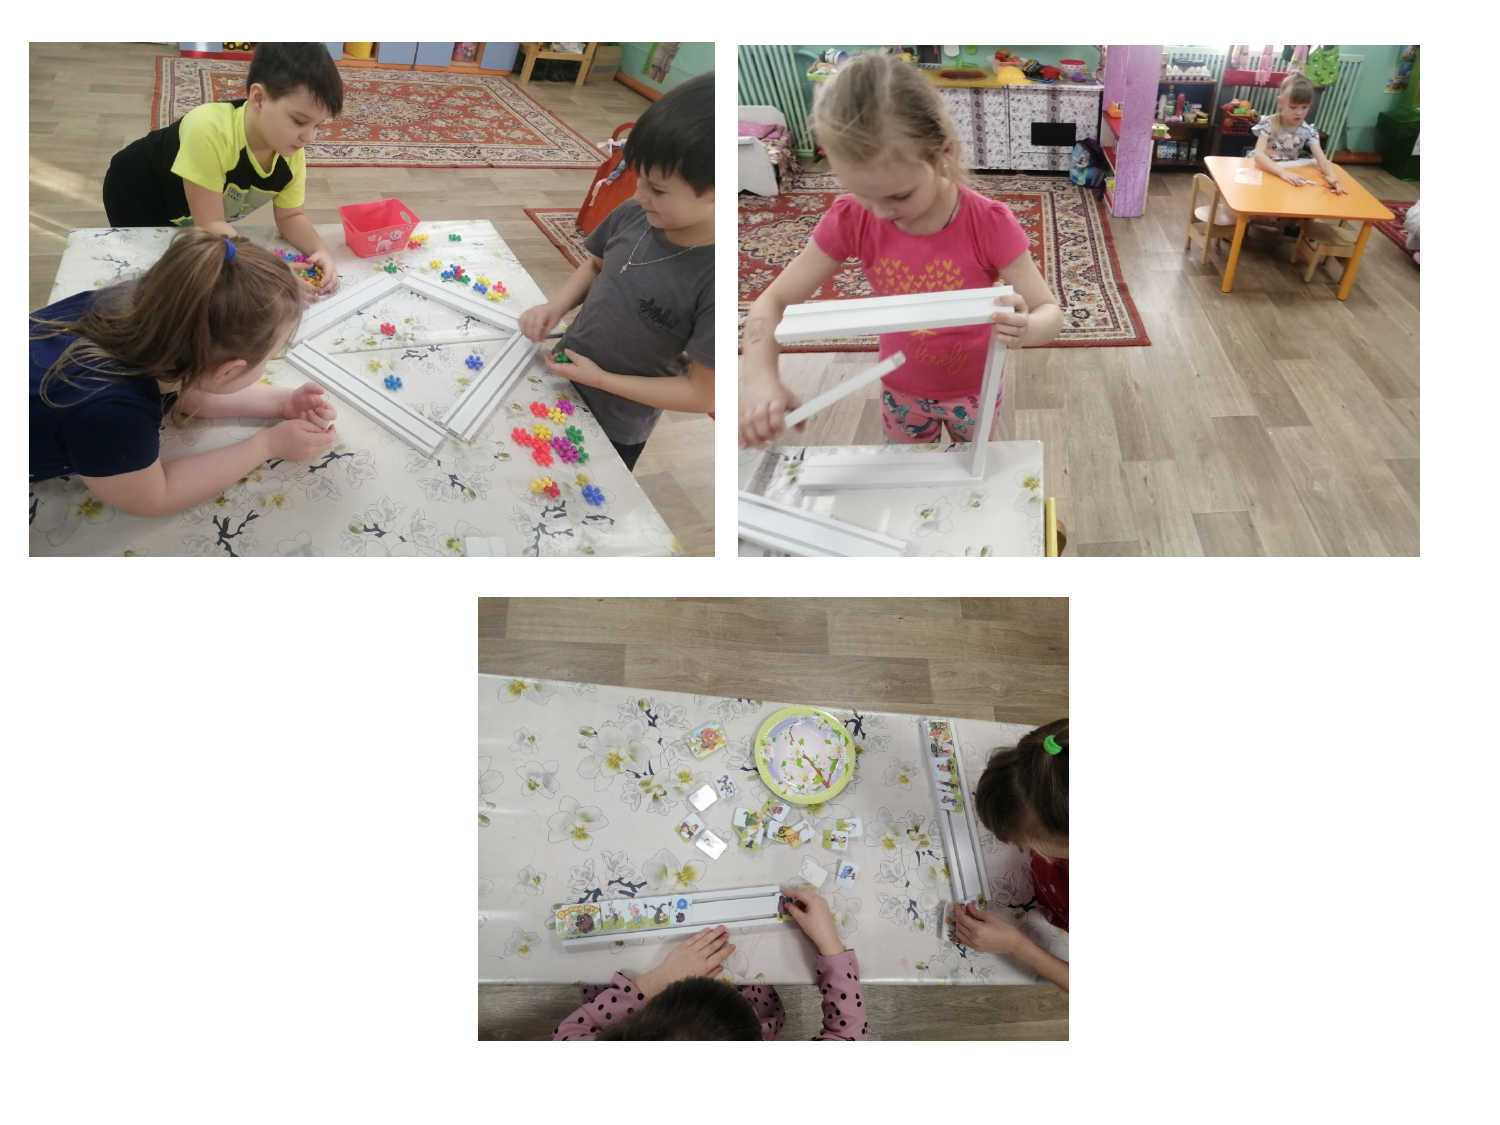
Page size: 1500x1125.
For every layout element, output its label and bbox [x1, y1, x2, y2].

picture [477, 597, 1069, 1041]
picture [737, 44, 1421, 557]
picture [29, 42, 715, 557]
